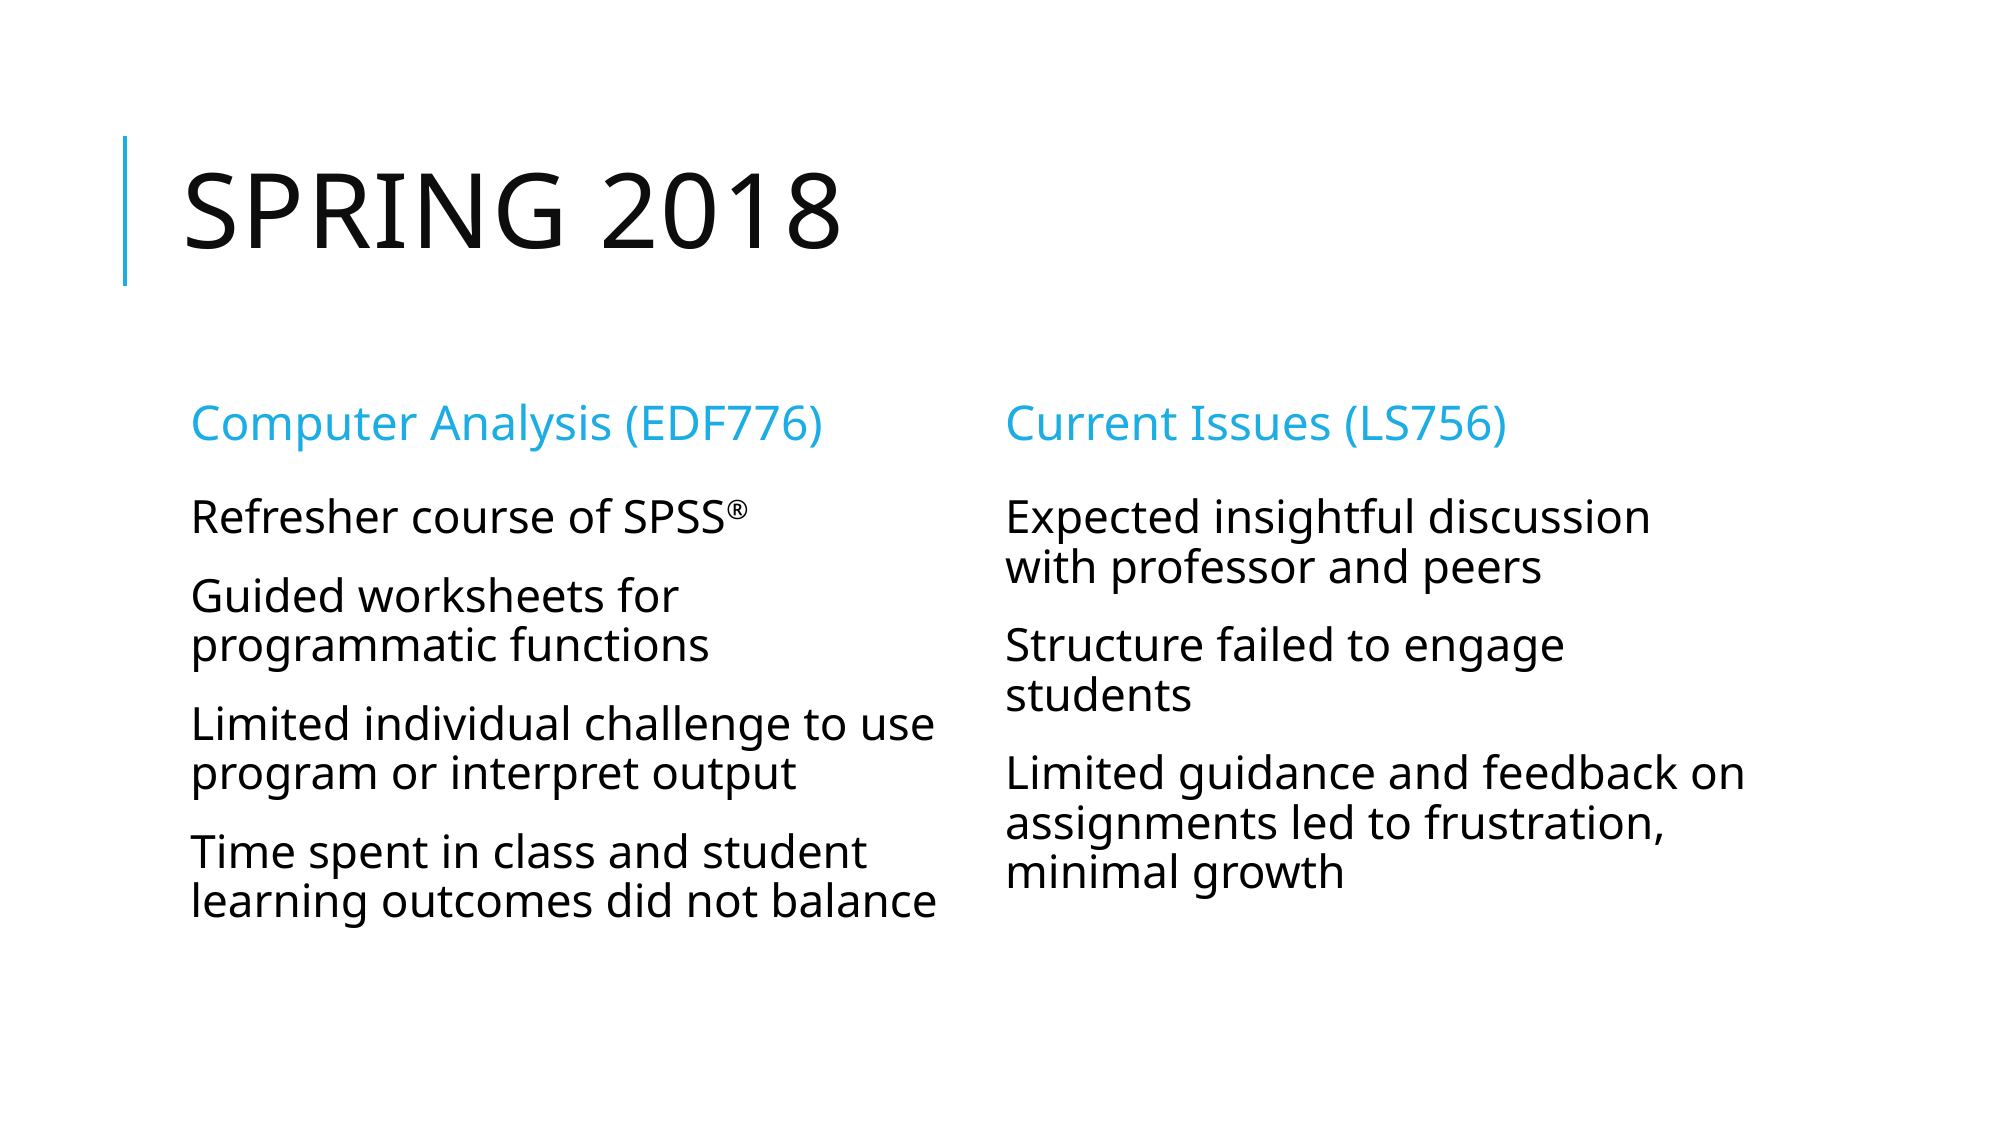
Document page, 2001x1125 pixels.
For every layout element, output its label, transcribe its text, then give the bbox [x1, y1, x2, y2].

list Computer Analysis (EDF776) [168, 357, 948, 486]
list Current Issues (LS756) [982, 357, 1763, 486]
title Spring 2018 [168, 96, 1763, 342]
list Expected insightful discussion with professor and peers Structure failed to engage students Limited guidance and feedback on assignments led to frustration, minimal growth [982, 486, 1763, 1035]
list Refresher course of SPSS® Guided worksheets for programmatic functions Limited individual challenge to use program or interpret output Time spent in class and student learning outcomes did not balance [168, 486, 948, 1035]
